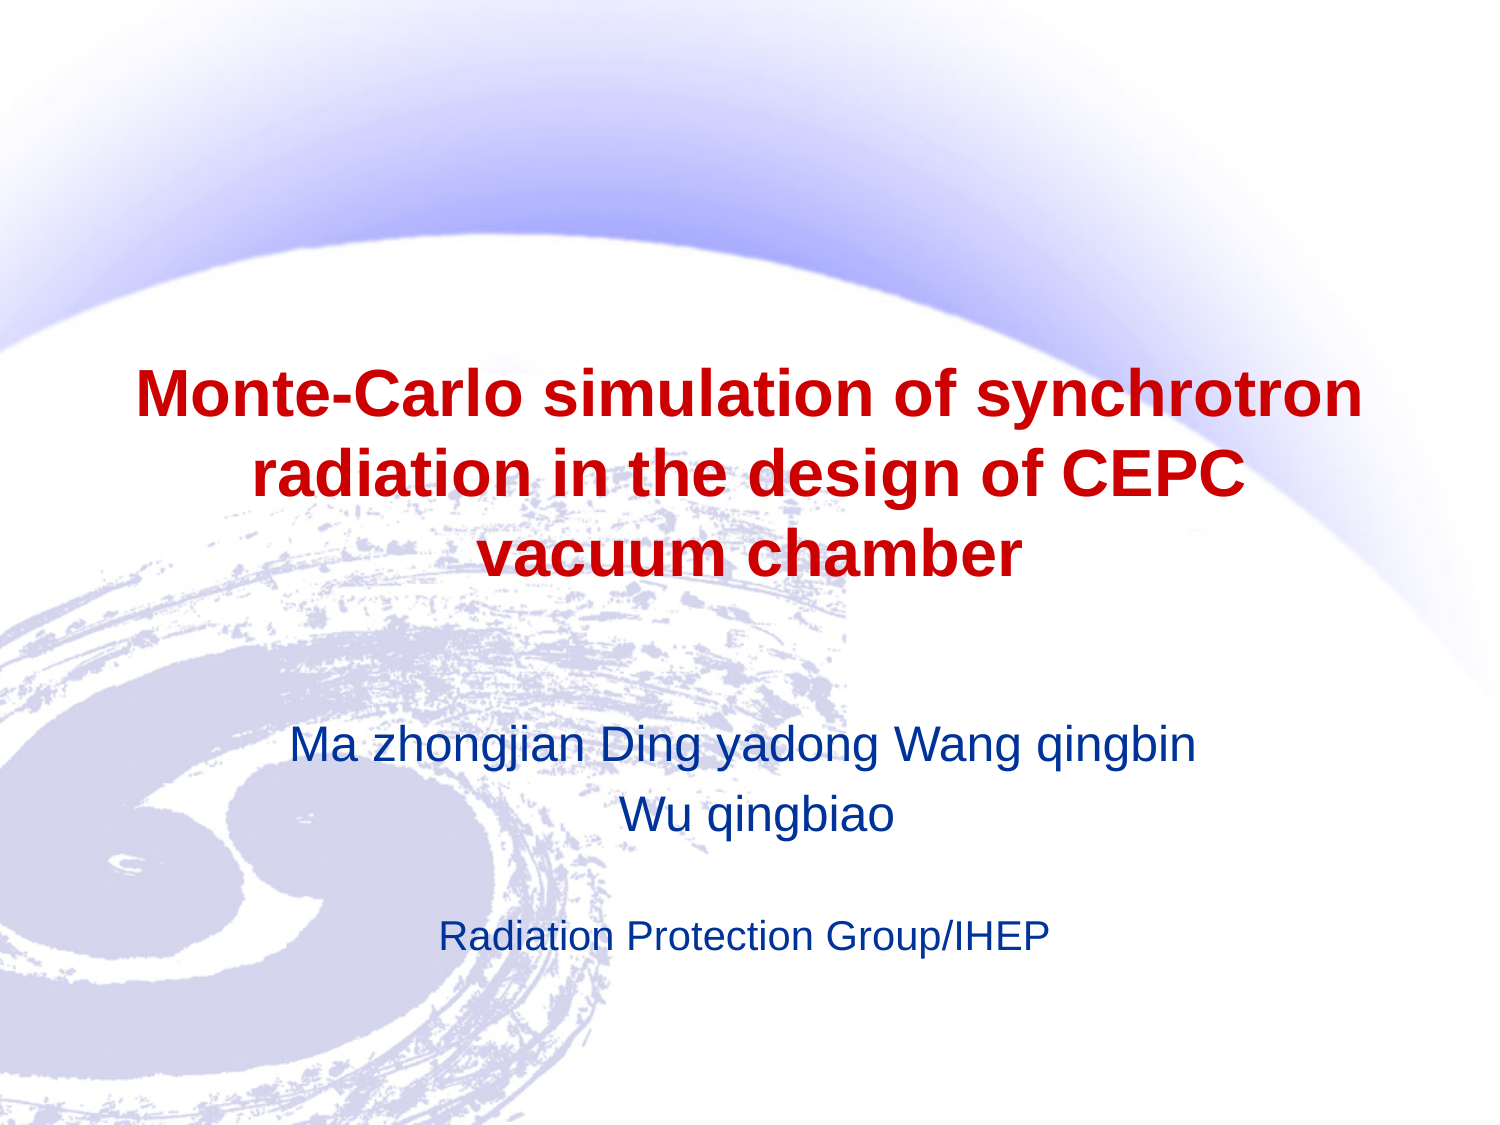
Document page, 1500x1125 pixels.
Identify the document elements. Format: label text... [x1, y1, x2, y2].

picture [0, 0, 1500, 1125]
title Monte-Carlo simulation of synchrotron radiation in the design of CEPC vacuum chamber [112, 349, 1388, 591]
list Ma zhongjian Ding yadong Wang qingbin Wu qingbiao Radiation Protection Group/IHEP [182, 703, 1318, 977]
